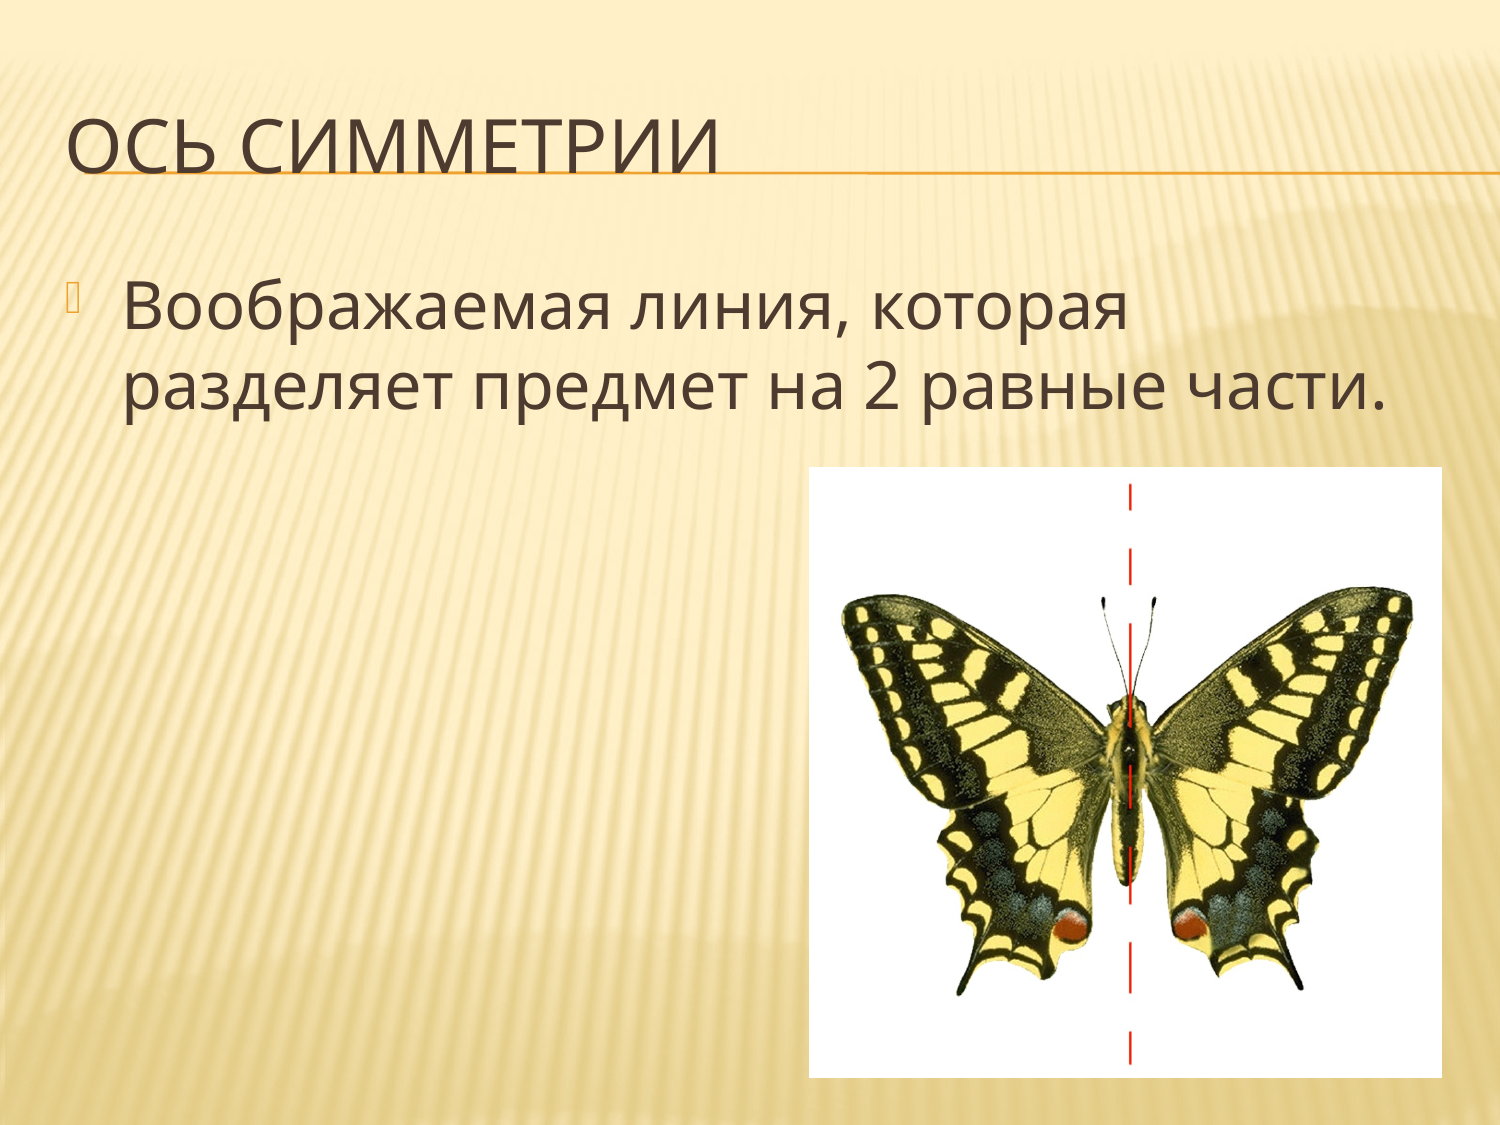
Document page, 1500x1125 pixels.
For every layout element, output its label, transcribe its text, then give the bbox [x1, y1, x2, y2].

picture [808, 467, 1442, 1079]
title Ось симметрии [50, 75, 1475, 213]
list Воображаемая линия, которая разделяет предмет на 2 равные части. [49, 254, 1476, 998]
